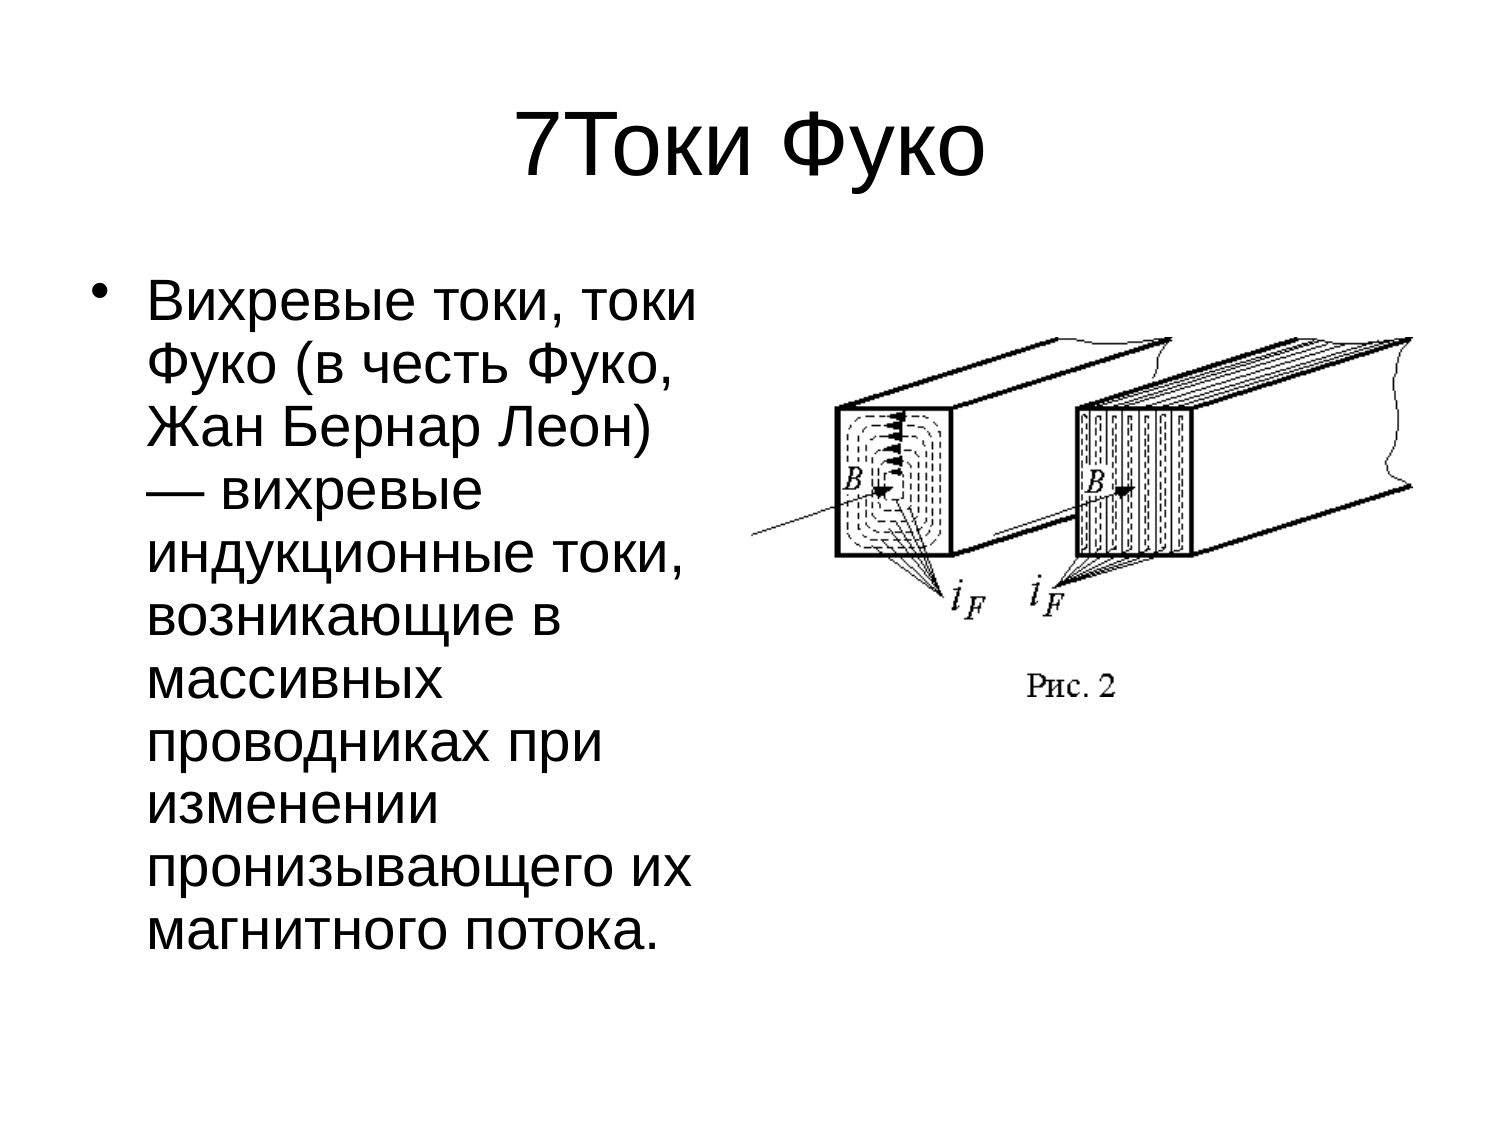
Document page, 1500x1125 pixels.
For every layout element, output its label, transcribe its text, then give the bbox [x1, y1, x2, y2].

title 7Токи Фуко [75, 45, 1425, 233]
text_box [749, 337, 1413, 697]
list Вихревые токи, токи Фуко (в честь Фуко, Жан Бернар Леон) — вихревые индукционные токи, возникающие в массивных проводниках при изменении пронизывающего их магнитного потока. [75, 262, 738, 1005]
